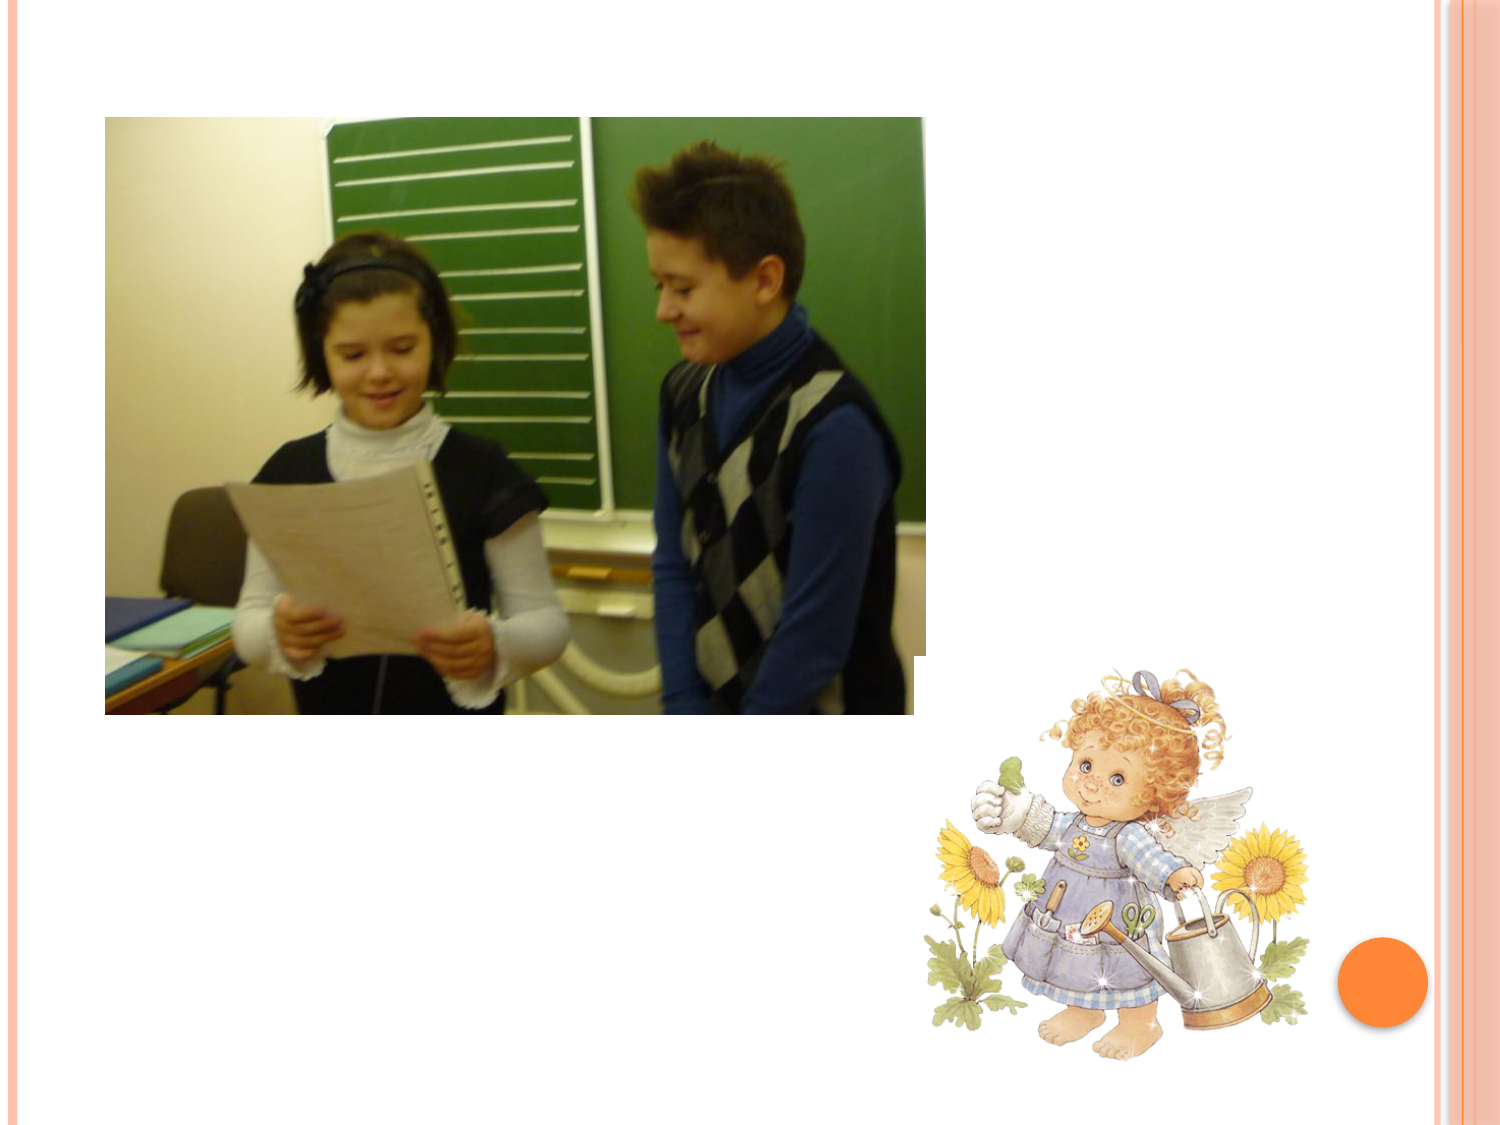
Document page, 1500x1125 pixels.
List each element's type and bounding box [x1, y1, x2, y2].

picture [104, 116, 1321, 1071]
